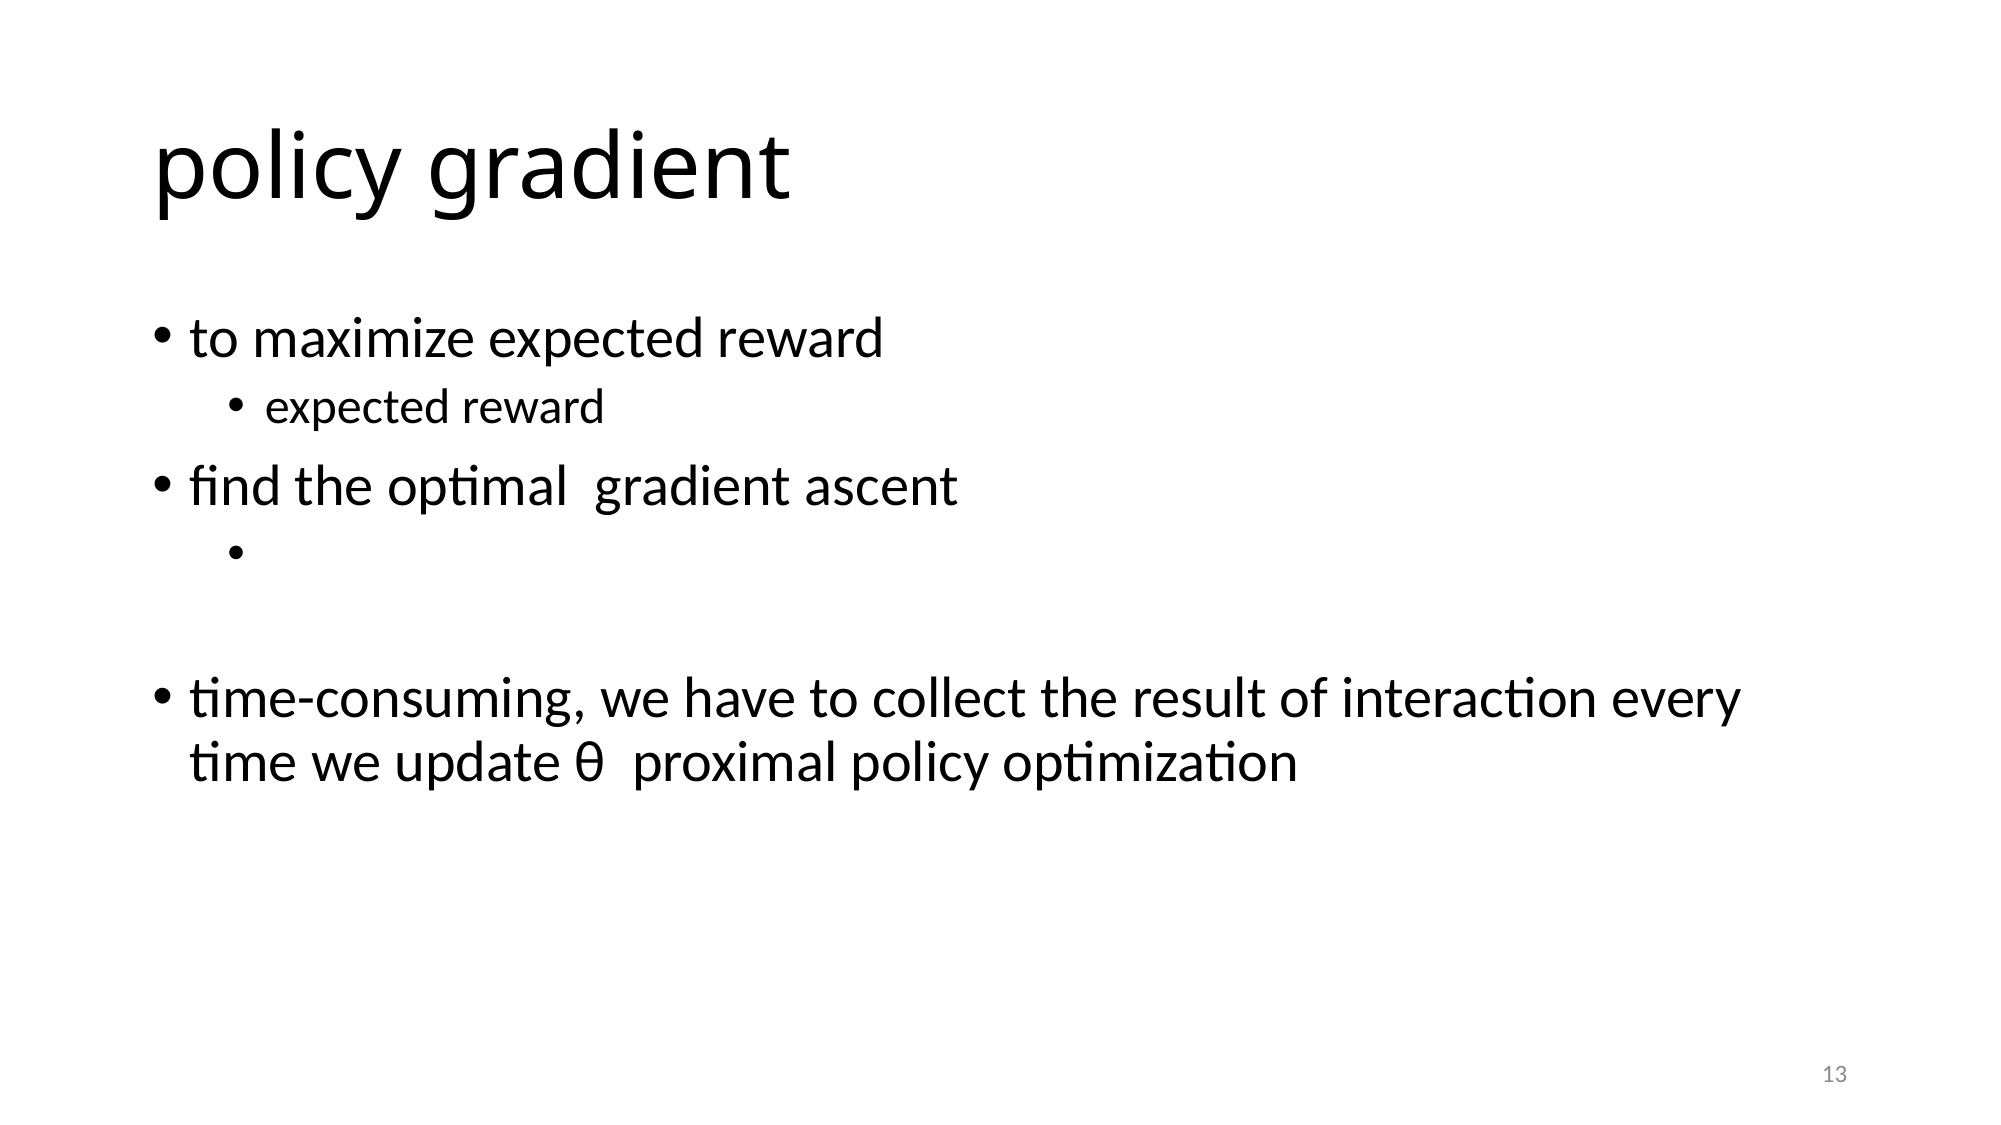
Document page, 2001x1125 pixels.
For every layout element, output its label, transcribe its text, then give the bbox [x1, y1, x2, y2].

slide_number 13 [1412, 1042, 1863, 1103]
title policy gradient [137, 59, 1863, 278]
